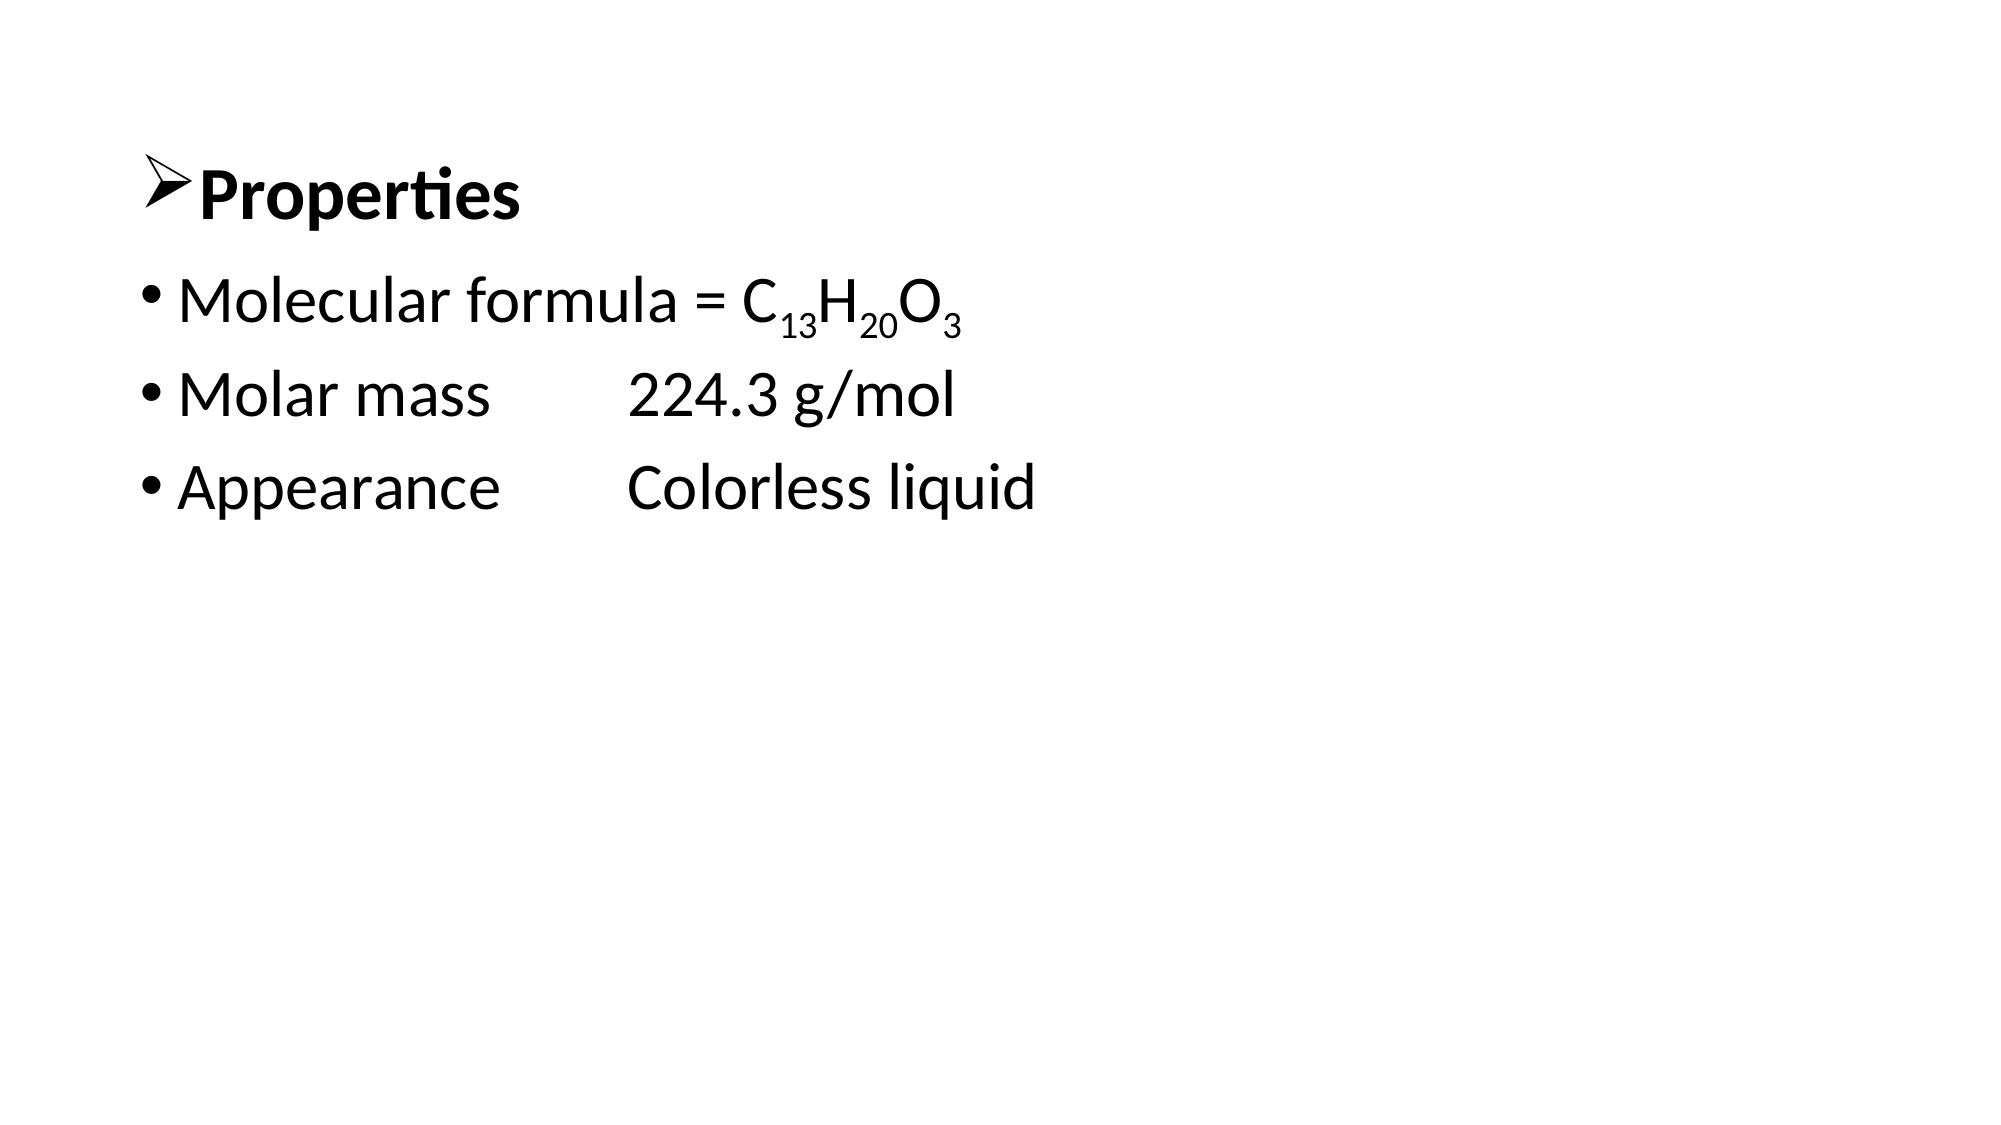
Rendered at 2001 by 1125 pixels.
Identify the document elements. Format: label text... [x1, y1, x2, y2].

list Properties Molecular formula = C13H20O3 Molar mass 224.3 g/mol Appearance Colorless liquid [124, 46, 1850, 959]
